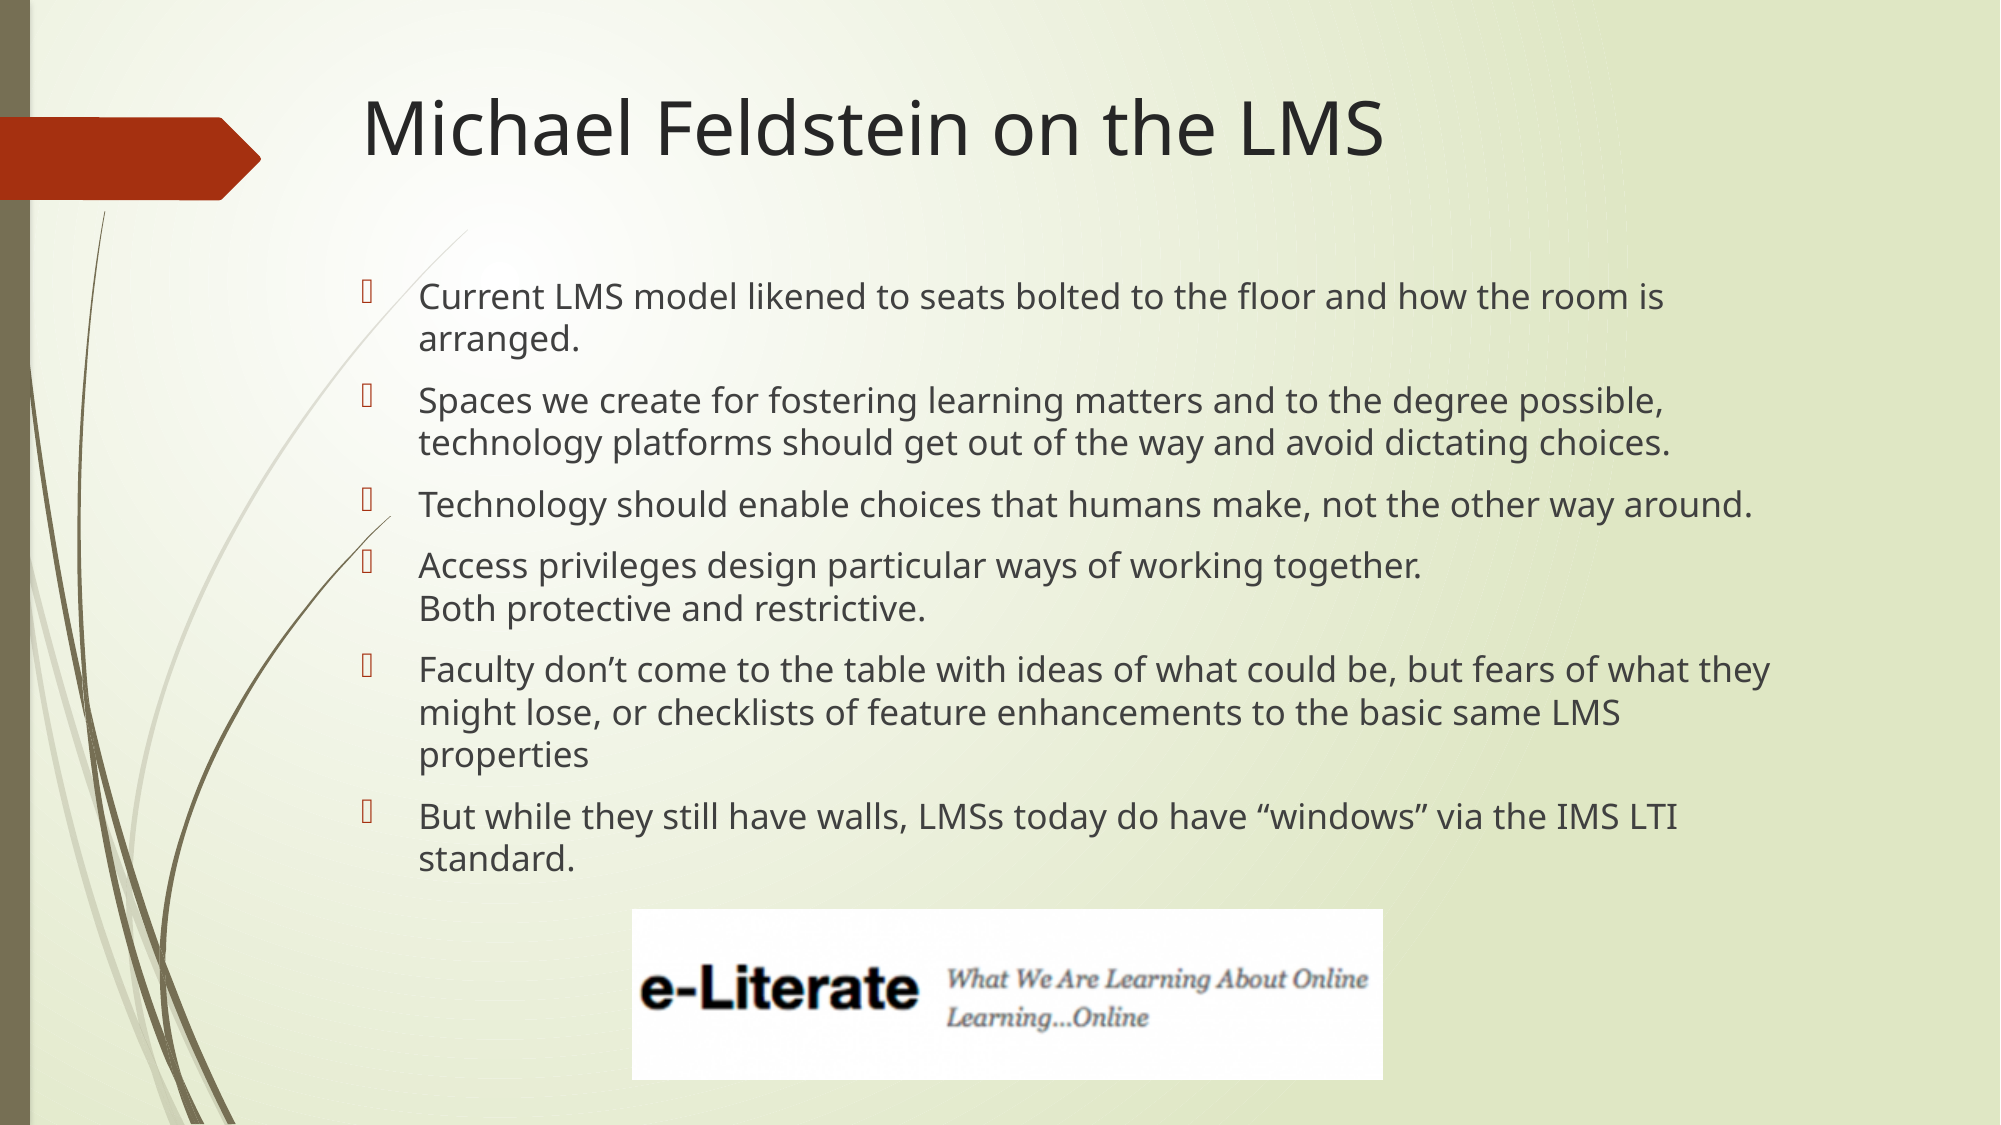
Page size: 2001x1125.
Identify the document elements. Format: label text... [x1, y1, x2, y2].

picture [632, 908, 1383, 1080]
title Michael Feldstein on the LMS [346, 73, 1809, 266]
list Current LMS model likened to seats bolted to the floor and how the room is arranged. Spaces we create for fostering learning matters and to the degree possible, technology platforms should get out of the way and avoid dictating choices. Technology should enable choices that humans make, not the other way around. Access privileges design particular ways of working together. Both protective and restrictive. Faculty don’t come to the table with ideas of what could be, but fears of what they might lose, or checklists of feature enhancements to the basic same LMS properties But while they still have walls, LMSs today do have “windows” via the IMS LTI standard. [346, 266, 1809, 887]
